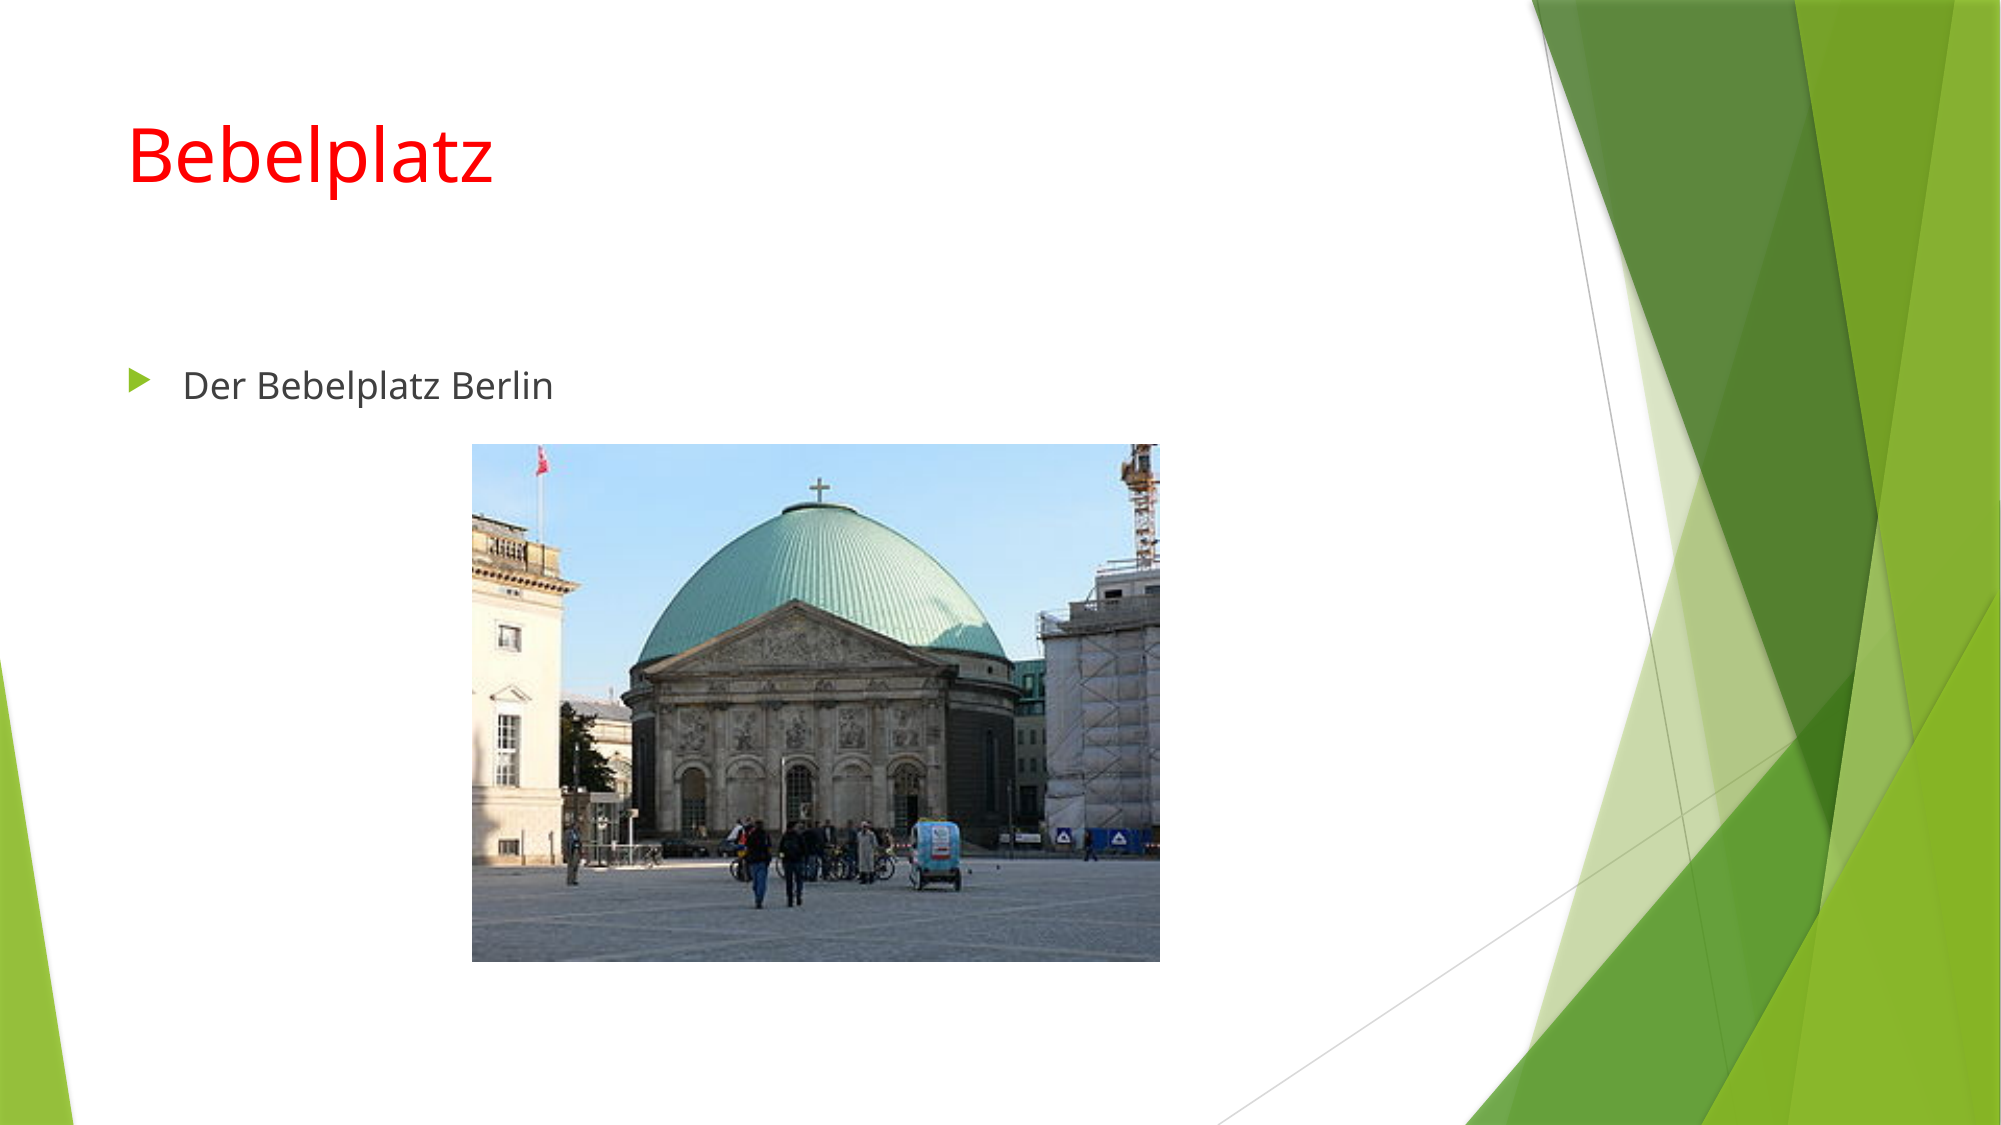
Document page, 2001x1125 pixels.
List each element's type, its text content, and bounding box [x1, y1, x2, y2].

picture [471, 444, 1161, 963]
title Bebelplatz [111, 99, 1522, 317]
list Der Bebelplatz Berlin [111, 354, 1522, 992]
